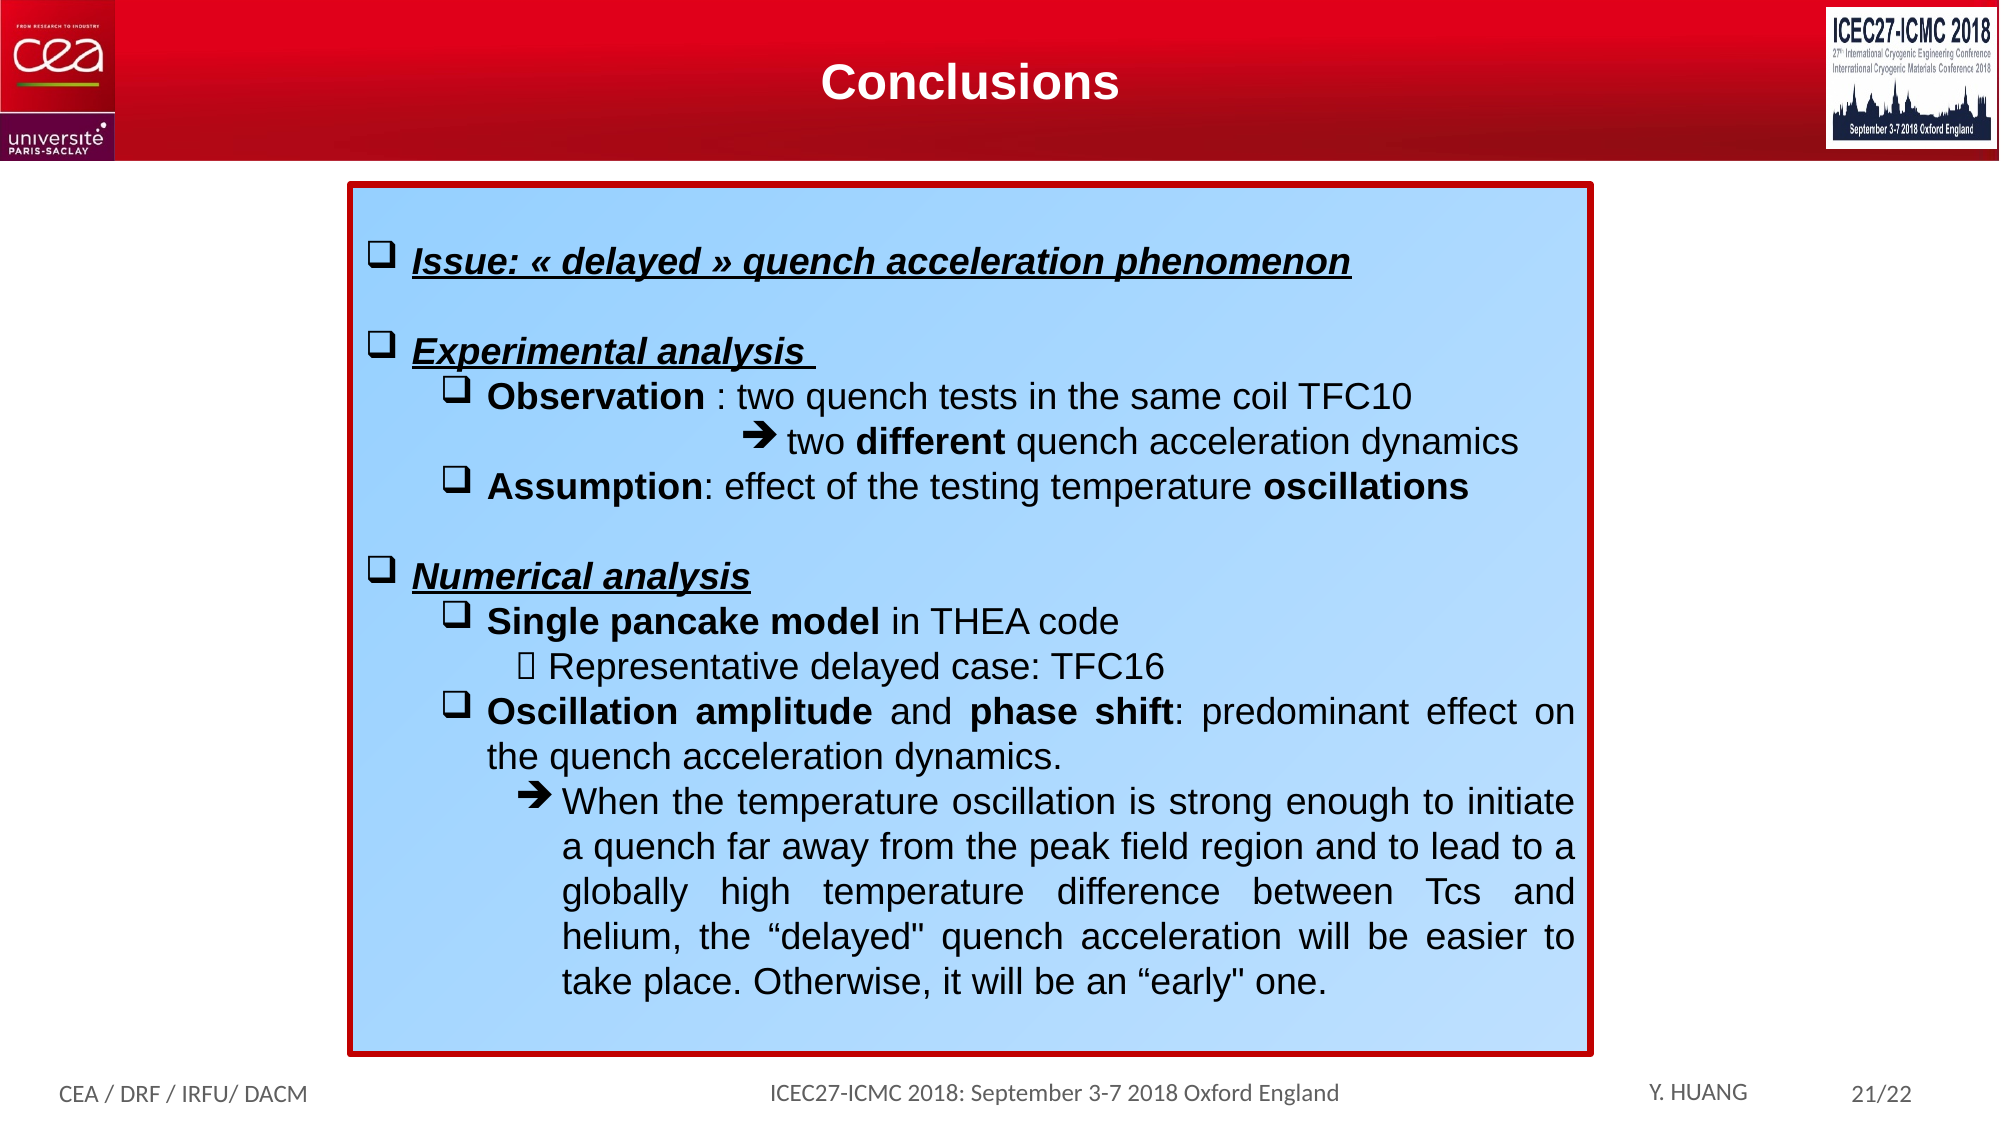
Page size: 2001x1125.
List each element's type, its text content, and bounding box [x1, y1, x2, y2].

text_box Conclusions [114, 42, 1827, 118]
picture [0, 0, 2001, 161]
text_box Issue: « delayed » quench acceleration phenomenon Experimental analysis Observation : two quench tests in the same coil TFC10 two different quench acceleration dynamics Assumption: effect of the testing temperature oscillations Numerical analysis Single pancake model in THEA code  Representative delayed case: TFC16 Oscillation amplitude and phase shift: predominant effect on the quench acceleration dynamics. When the temperature oscillation is strong enough to initiate a quench far away from the peak field region and to lead to a globally high temperature difference between Tcs and helium, the “delayed" quench acceleration will be easier to take place. Otherwise, it will be an “early" one. [350, 184, 1591, 1055]
